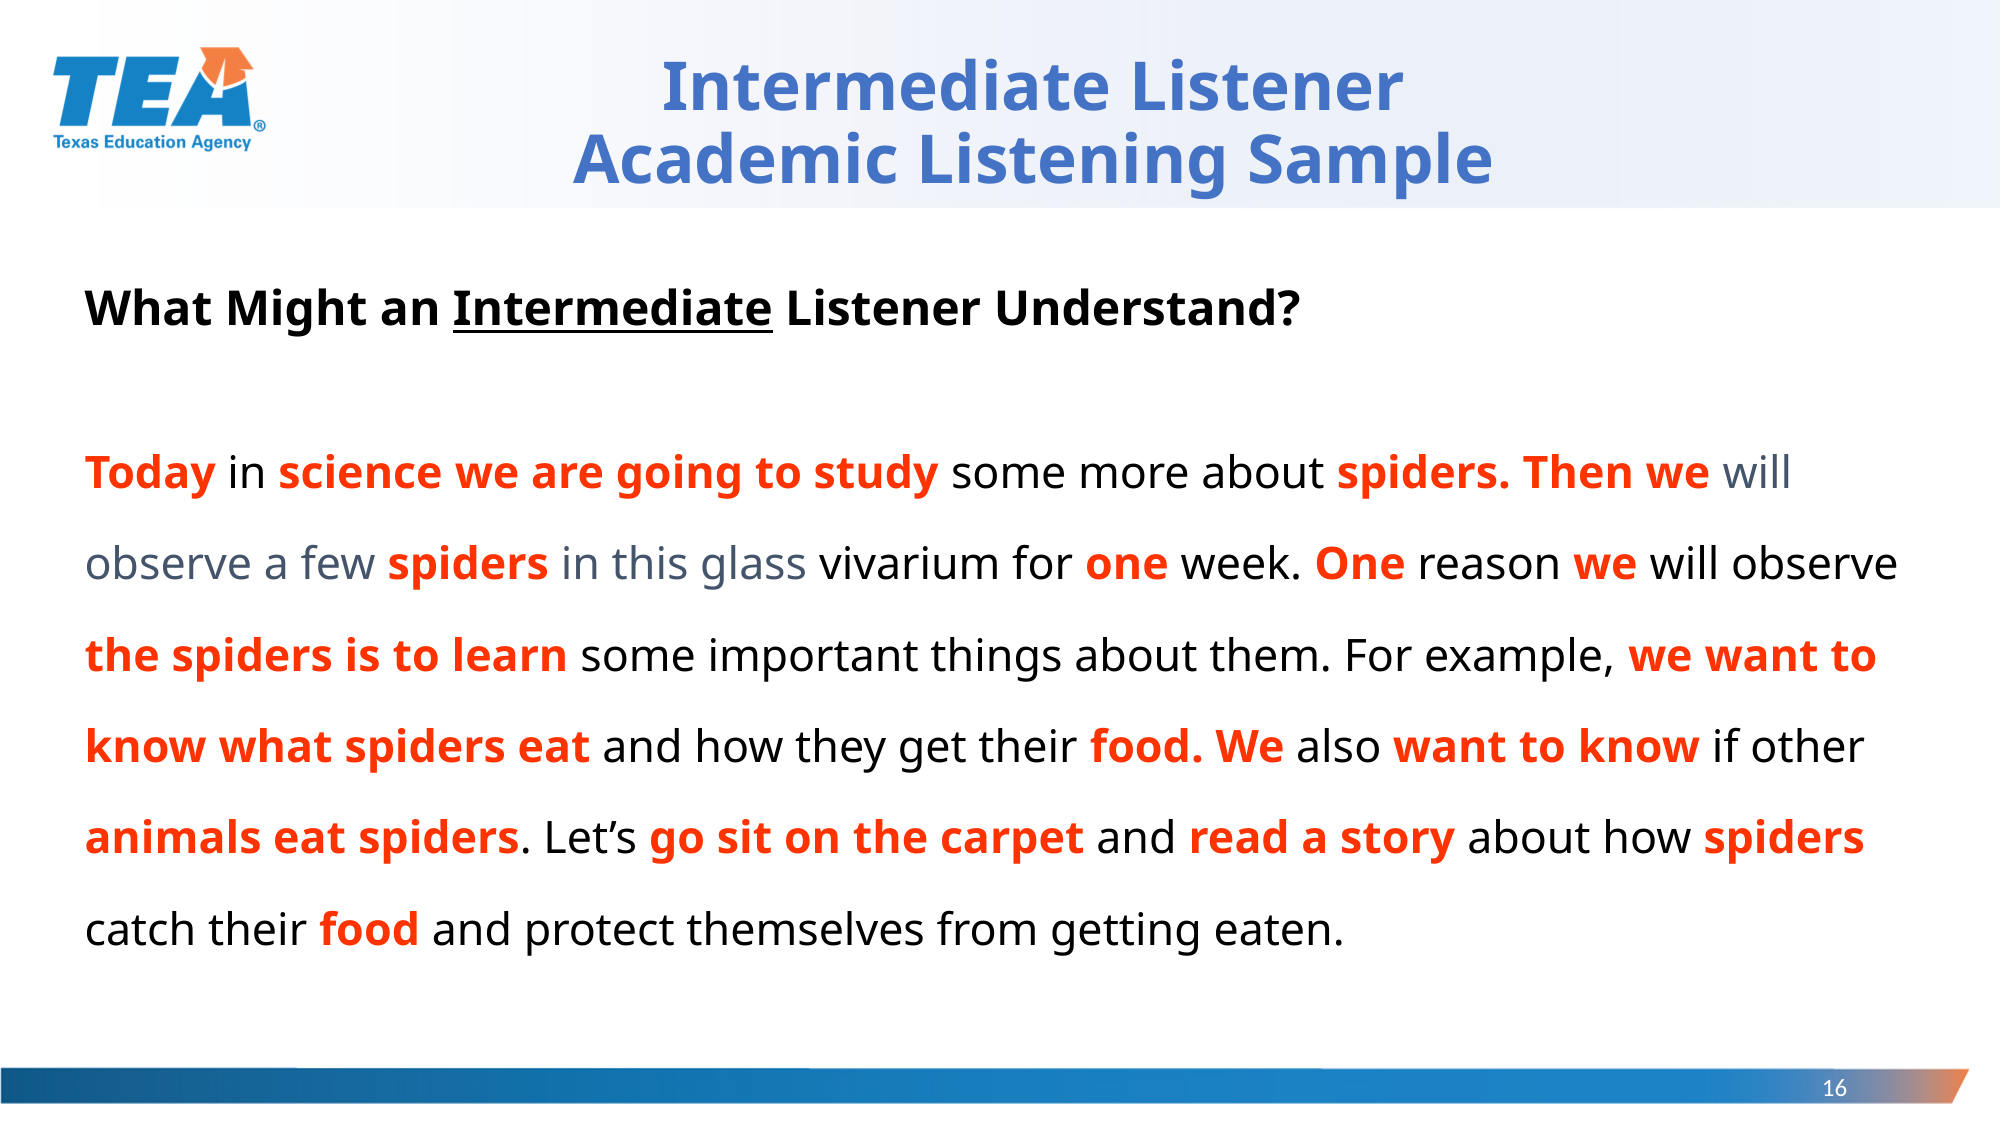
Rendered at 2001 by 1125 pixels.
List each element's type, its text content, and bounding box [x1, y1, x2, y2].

list What Might an Intermediate Listener Understand? Today in science we are going to study some more about spiders. Then we will observe a few spiders in this glass vivarium for one week. One reason we will observe the spiders is to learn some important things about them. For example, we want to know what spiders eat and how they get their food. We also want to know if other animals eat spiders. Let’s go sit on the carpet and read a story about how spiders catch their food and protect themselves from getting eaten. [69, 276, 1931, 963]
slide_number 16 [1412, 1071, 1863, 1103]
picture [0, 0, 2001, 1125]
title Intermediate Listener Academic Listening Sample [246, 44, 1822, 206]
